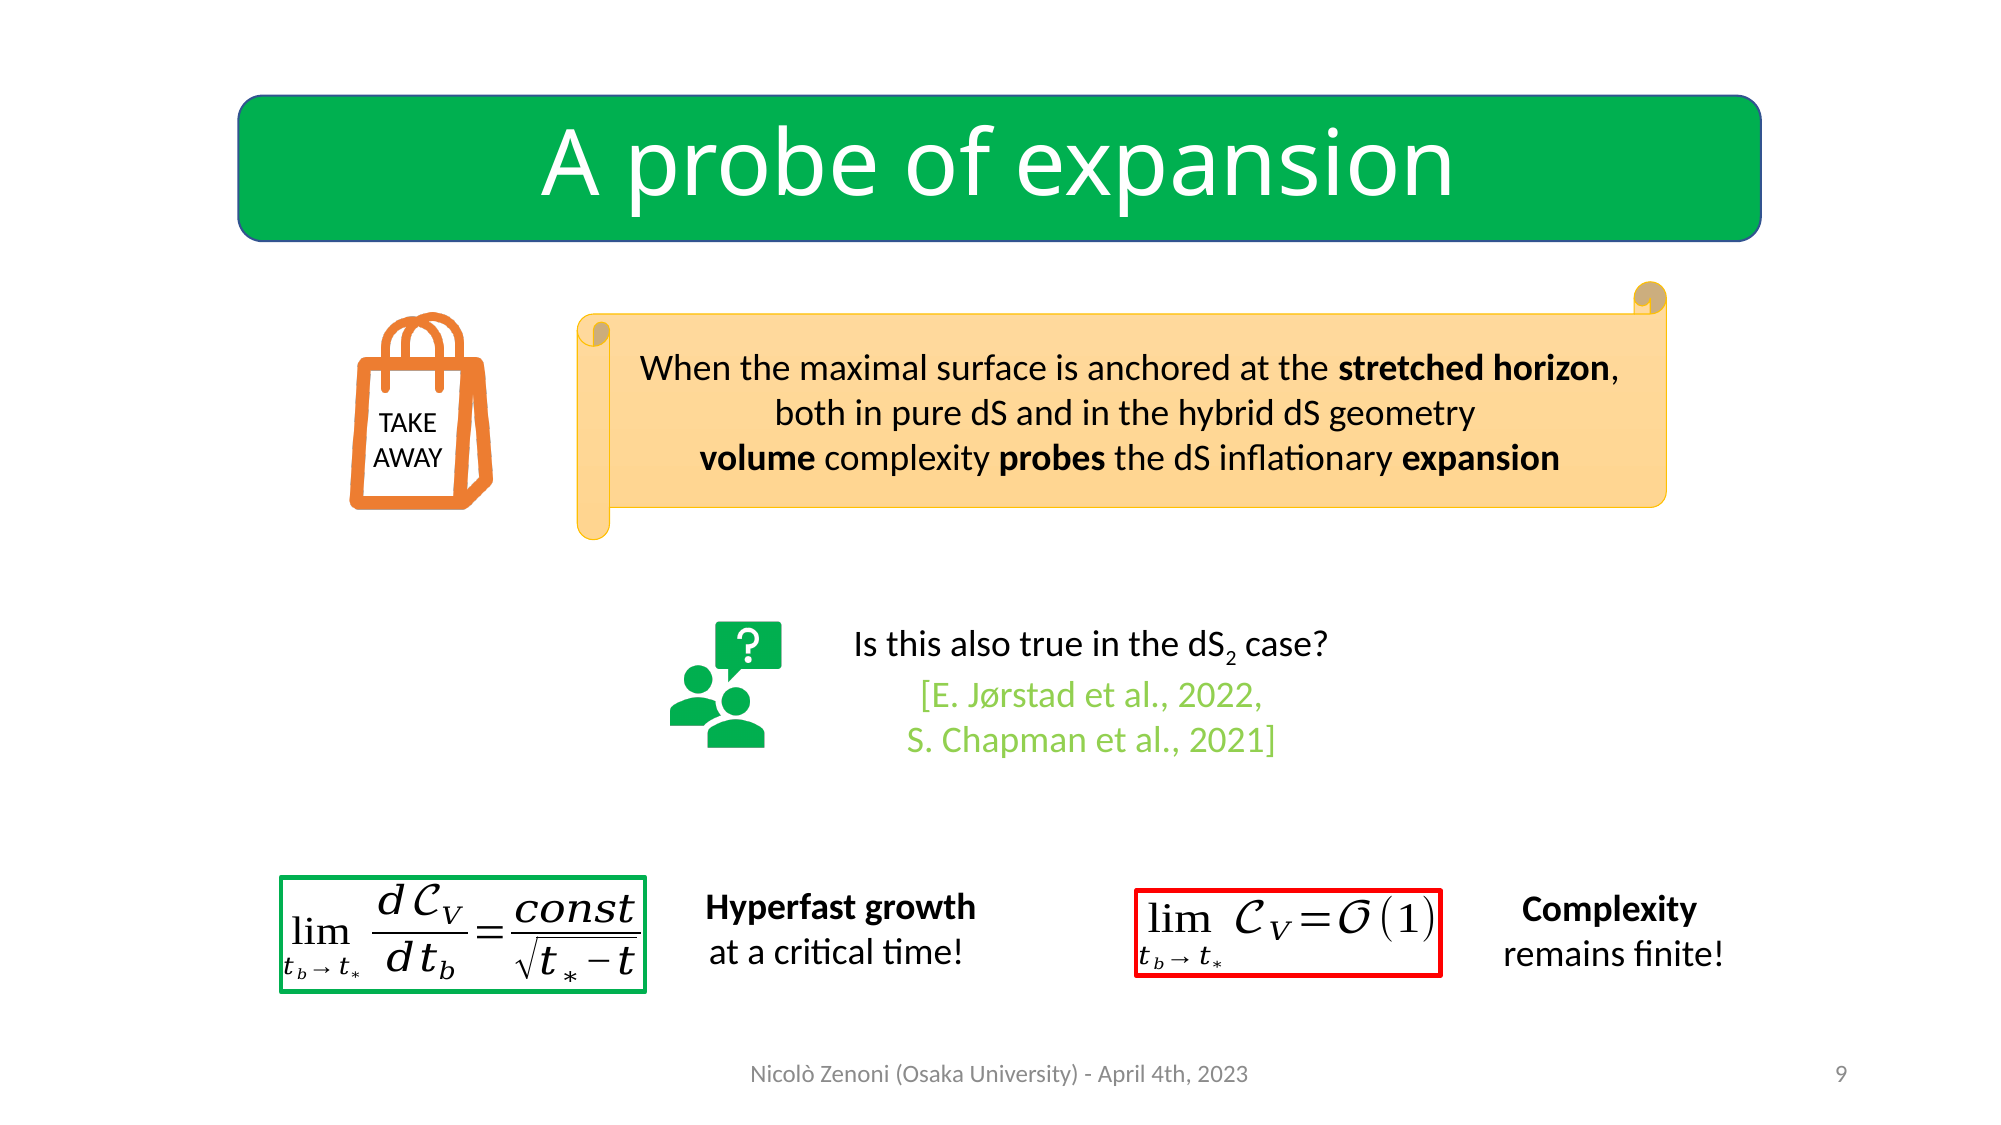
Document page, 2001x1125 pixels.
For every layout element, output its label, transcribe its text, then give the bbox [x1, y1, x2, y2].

text_box When the maximal surface is anchored at the stretched horizon, both in pure dS and in the hybrid dS geometry volume complexity probes the dS inflationary expansion [576, 281, 1667, 541]
text_box Hyperfast growth at a critical time! [671, 874, 1011, 980]
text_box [650, 609, 1349, 763]
footer Nicolò Zenoni (Osaka University) - April 4th, 2023 [662, 1042, 1338, 1103]
text_box Complexity remains finite! [1475, 876, 1753, 982]
title A probe of expansion [137, 56, 1863, 275]
slide_number 8 [1412, 1042, 1863, 1103]
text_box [313, 303, 529, 519]
